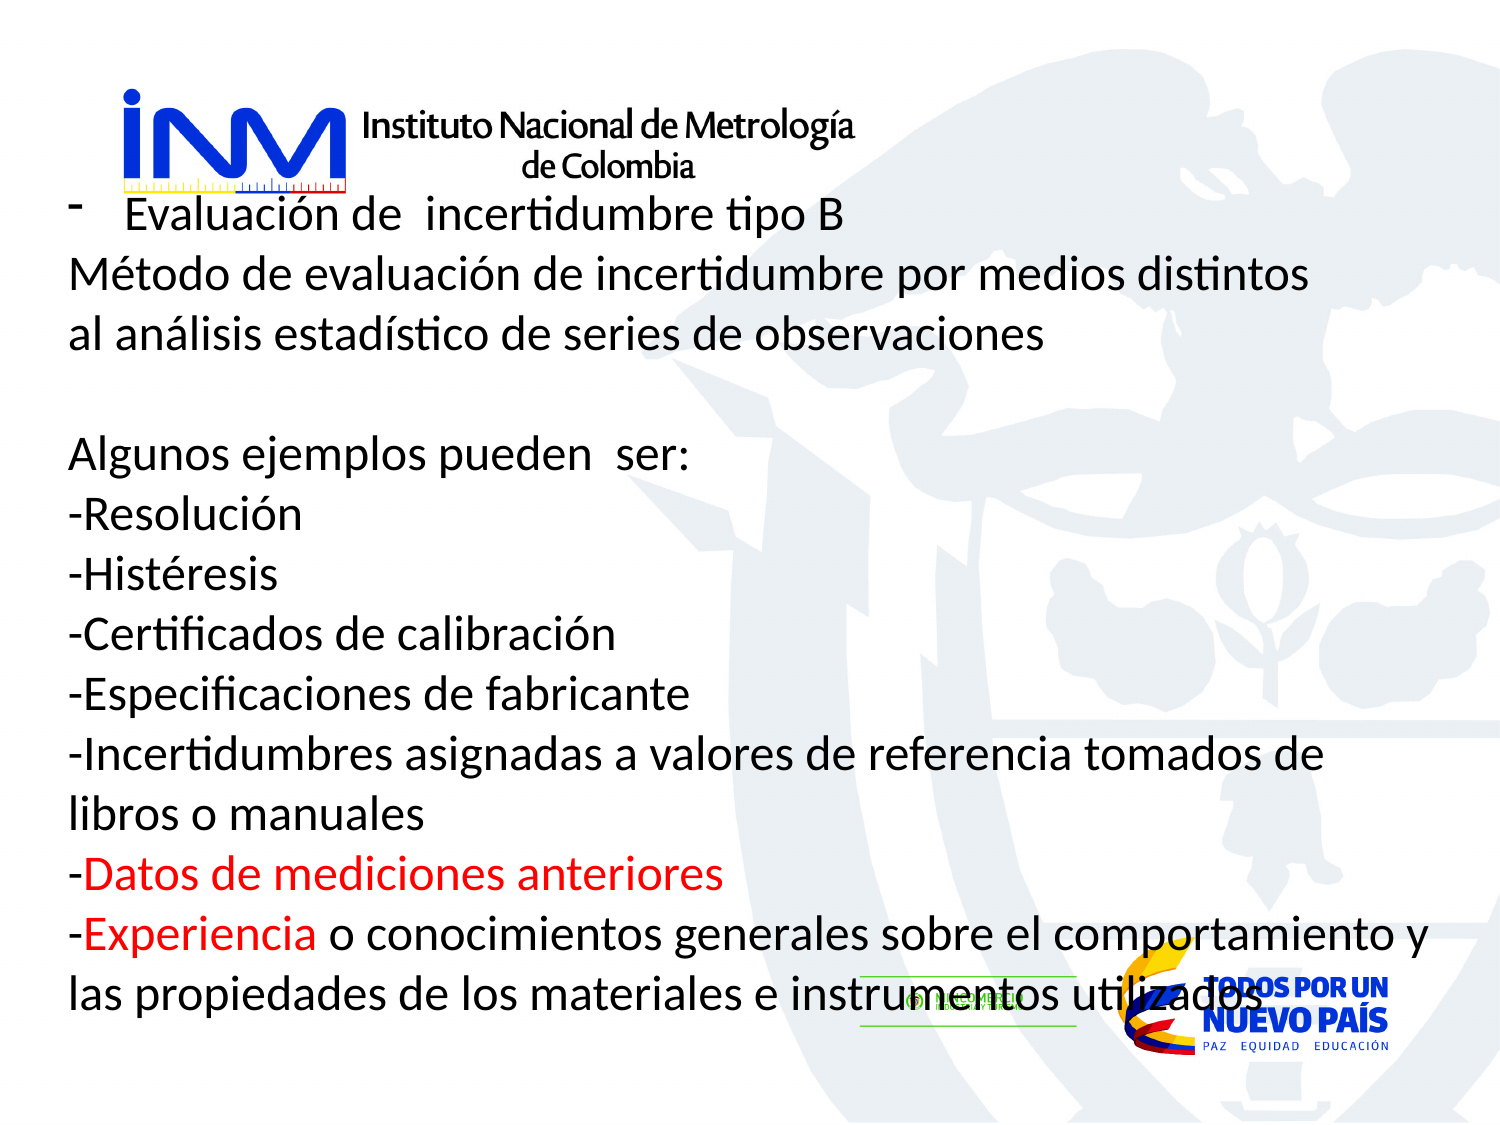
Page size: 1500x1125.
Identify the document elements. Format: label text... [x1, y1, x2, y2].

text_box Evaluación de incertidumbre tipo B Método de evaluación de incertidumbre por medios distintos al análisis estadístico de series de observaciones Algunos ejemplos pueden ser: -Resolución -Histéresis -Certificados de calibración -Especificaciones de fabricante -Incertidumbres asignadas a valores de referencia tomados de libros o manuales -Datos de mediciones anteriores -Experiencia o conocimientos generales sobre el comportamiento y las propiedades de los materiales e instrumentos utilizados [53, 172, 1447, 1028]
picture [0, 0, 1500, 1125]
